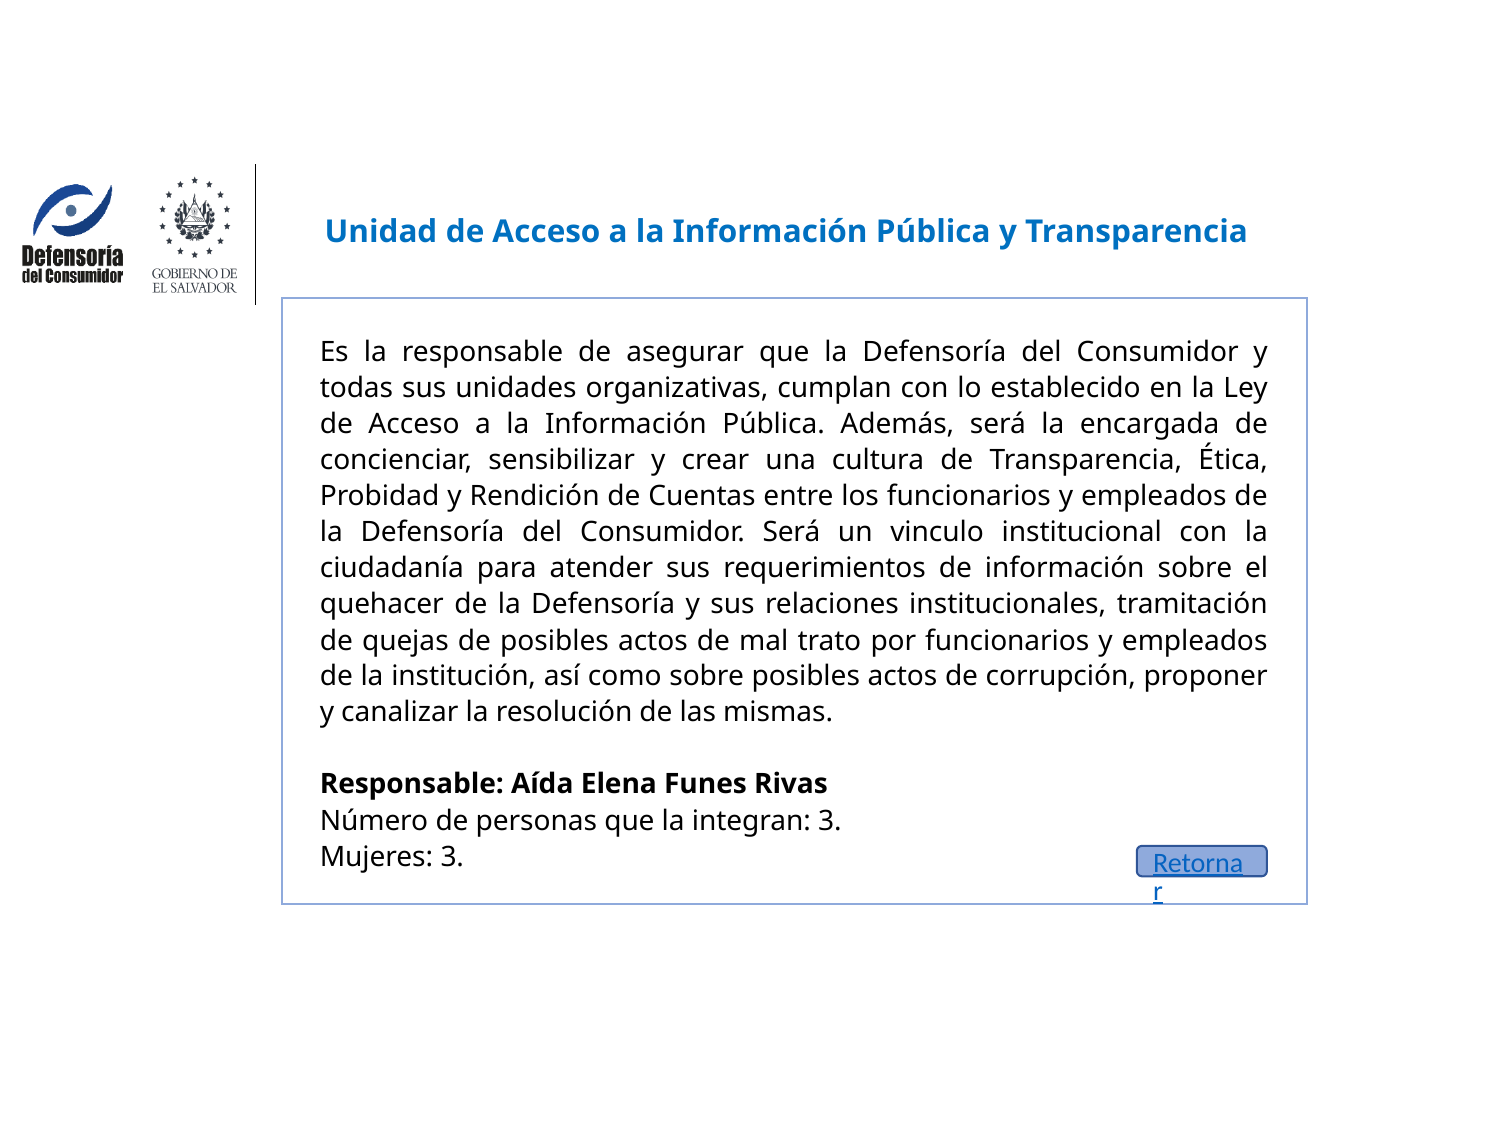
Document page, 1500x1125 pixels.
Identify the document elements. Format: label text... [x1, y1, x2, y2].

text_box Retornar [1135, 844, 1268, 878]
text_box [281, 297, 1308, 905]
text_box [18, 164, 256, 306]
text_box Unidad de Acceso a la Información Pública y Transparencia [282, 208, 1307, 285]
